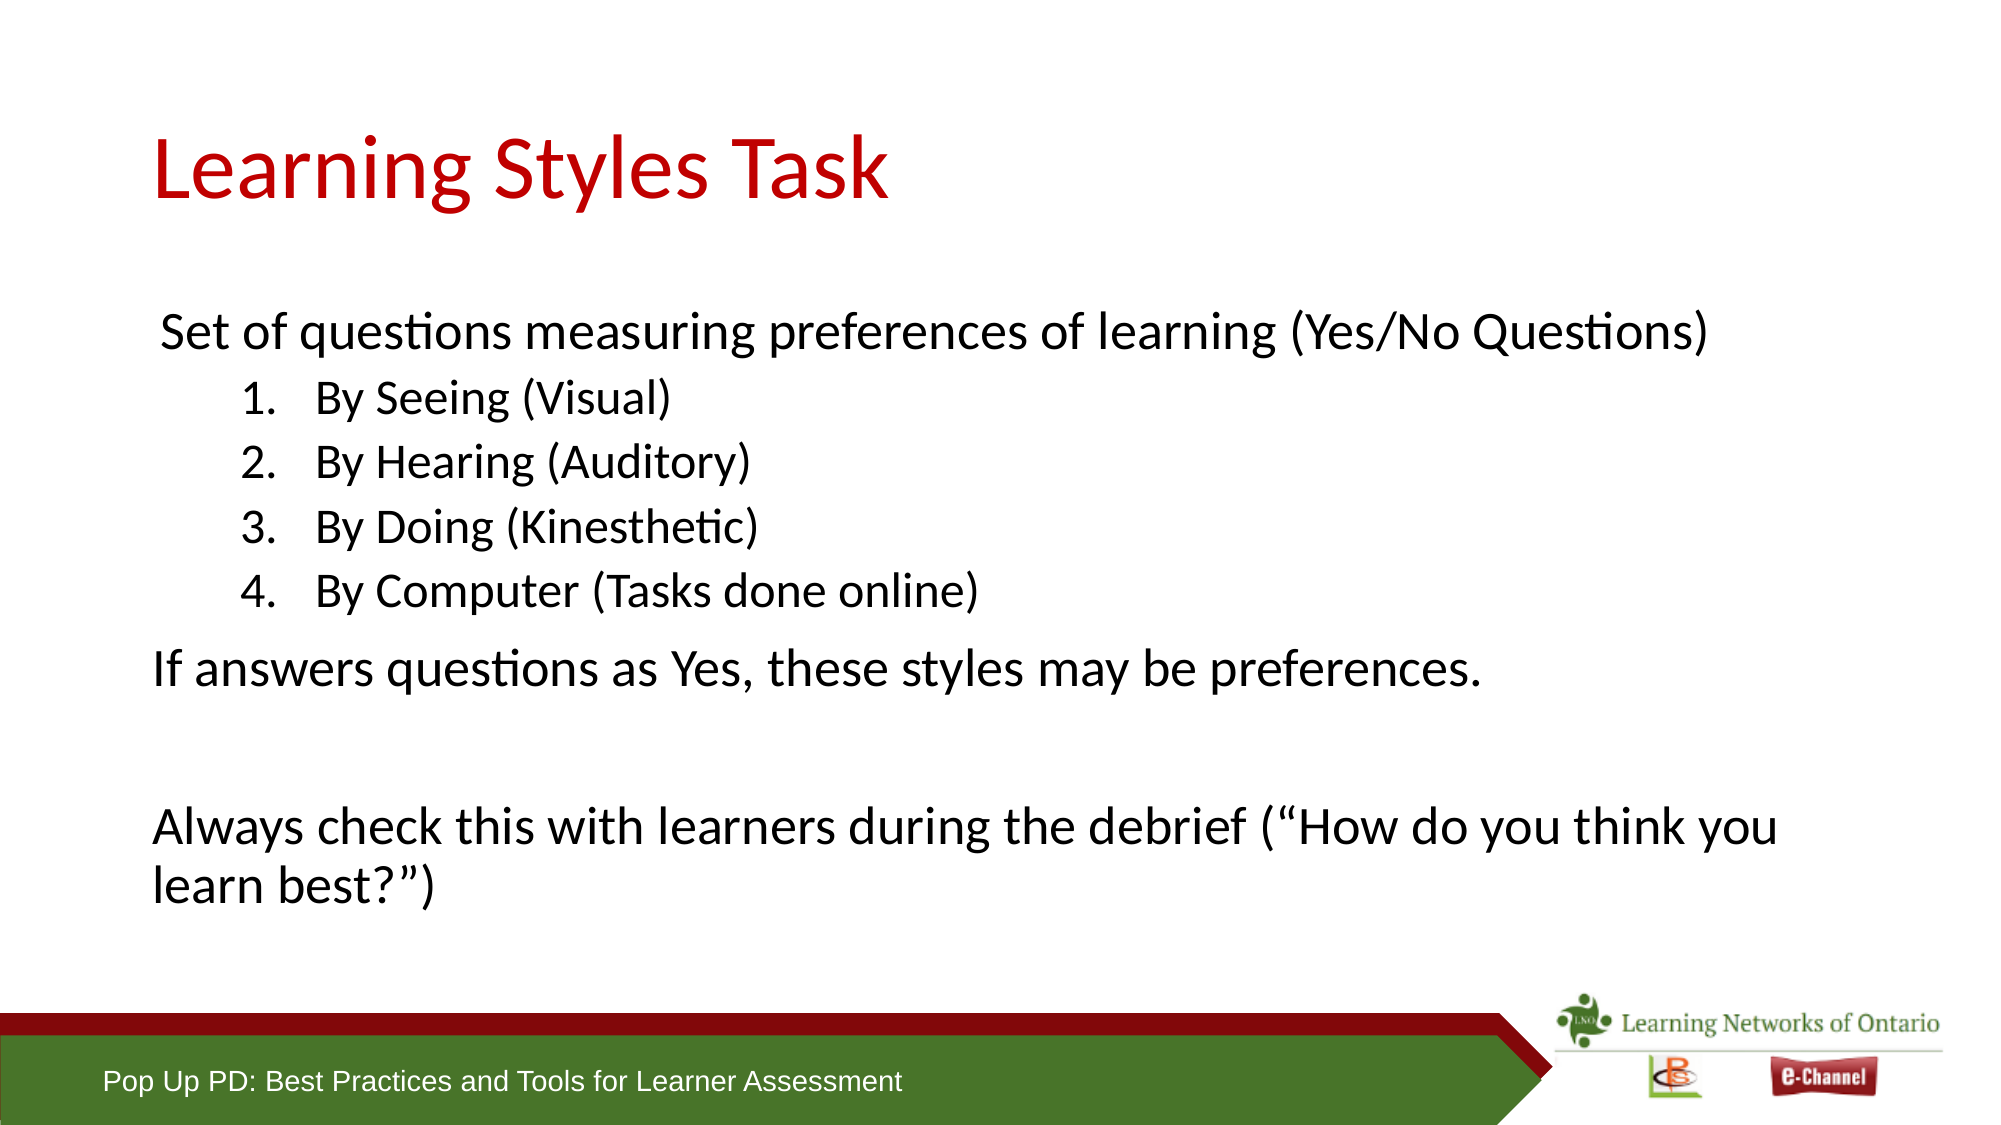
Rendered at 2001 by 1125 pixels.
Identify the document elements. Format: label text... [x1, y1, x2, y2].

list Set of questions measuring preferences of learning (Yes/No Questions) By Seeing (Visual) By Hearing (Auditory) By Doing (Kinesthetic) By Computer (Tasks done online) If answers questions as Yes, these styles may be preferences. Always check this with learners during the debrief (“How do you think you learn best?”) [137, 294, 1828, 1009]
title Learning Styles Task [137, 59, 1863, 278]
picture [1488, 988, 1962, 1104]
